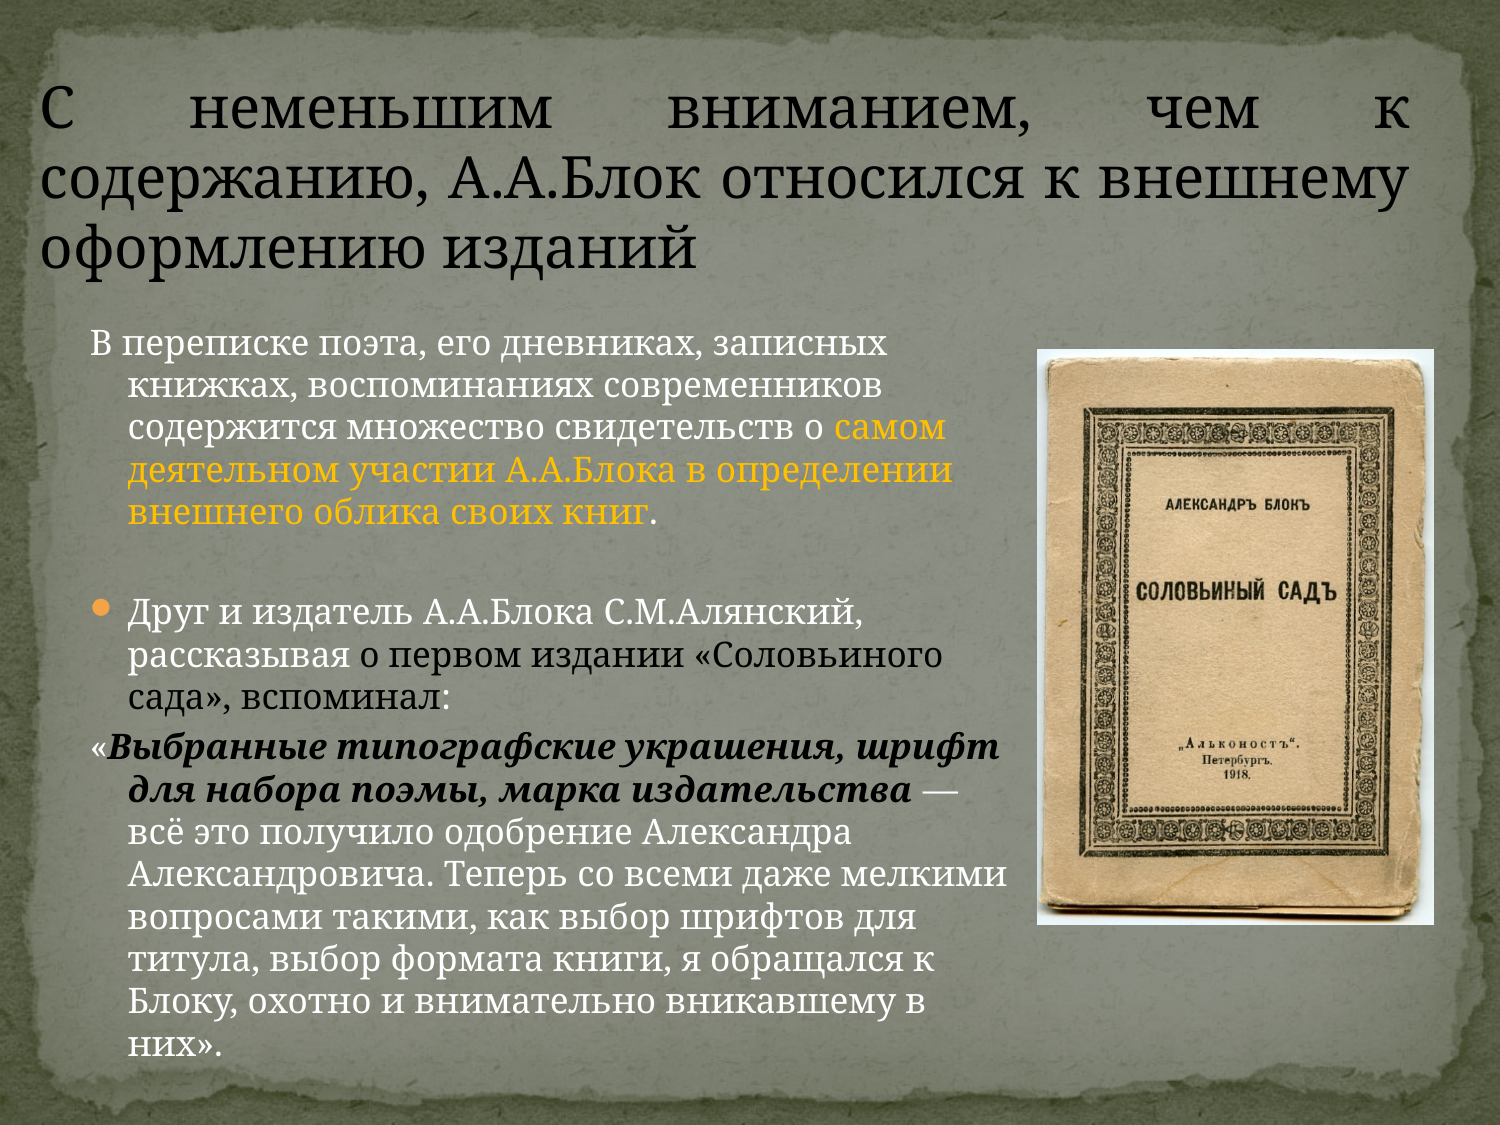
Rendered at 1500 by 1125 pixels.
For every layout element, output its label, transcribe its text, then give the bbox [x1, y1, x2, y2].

list В переписке поэта, его дневниках, записных книжках, воспоминаниях современников содержится множество свидетельств о самом деятельном участии А.А.Блока в определении внешнего облика своих книг. Друг и издатель А.А.Блока С.М.Алянский, рассказывая о первом издании «Соловьиного сада», вспоминал: «Выбранные типографские украшения, шрифт для набора поэмы, марка издательства — всё это получило одобрение Александра Александровича. Теперь со всеми даже мелкими вопросами такими, как выбор шрифтов для титула, выбор формата книги, я обращался к Блоку, охотно и внимательно вникавшему в них». [75, 312, 1025, 1075]
title С неменьшим вниманием, чем к содержанию, А.А.Блок относился к внешнему оформлению изданий [24, 41, 1425, 288]
picture [1037, 349, 1434, 925]
